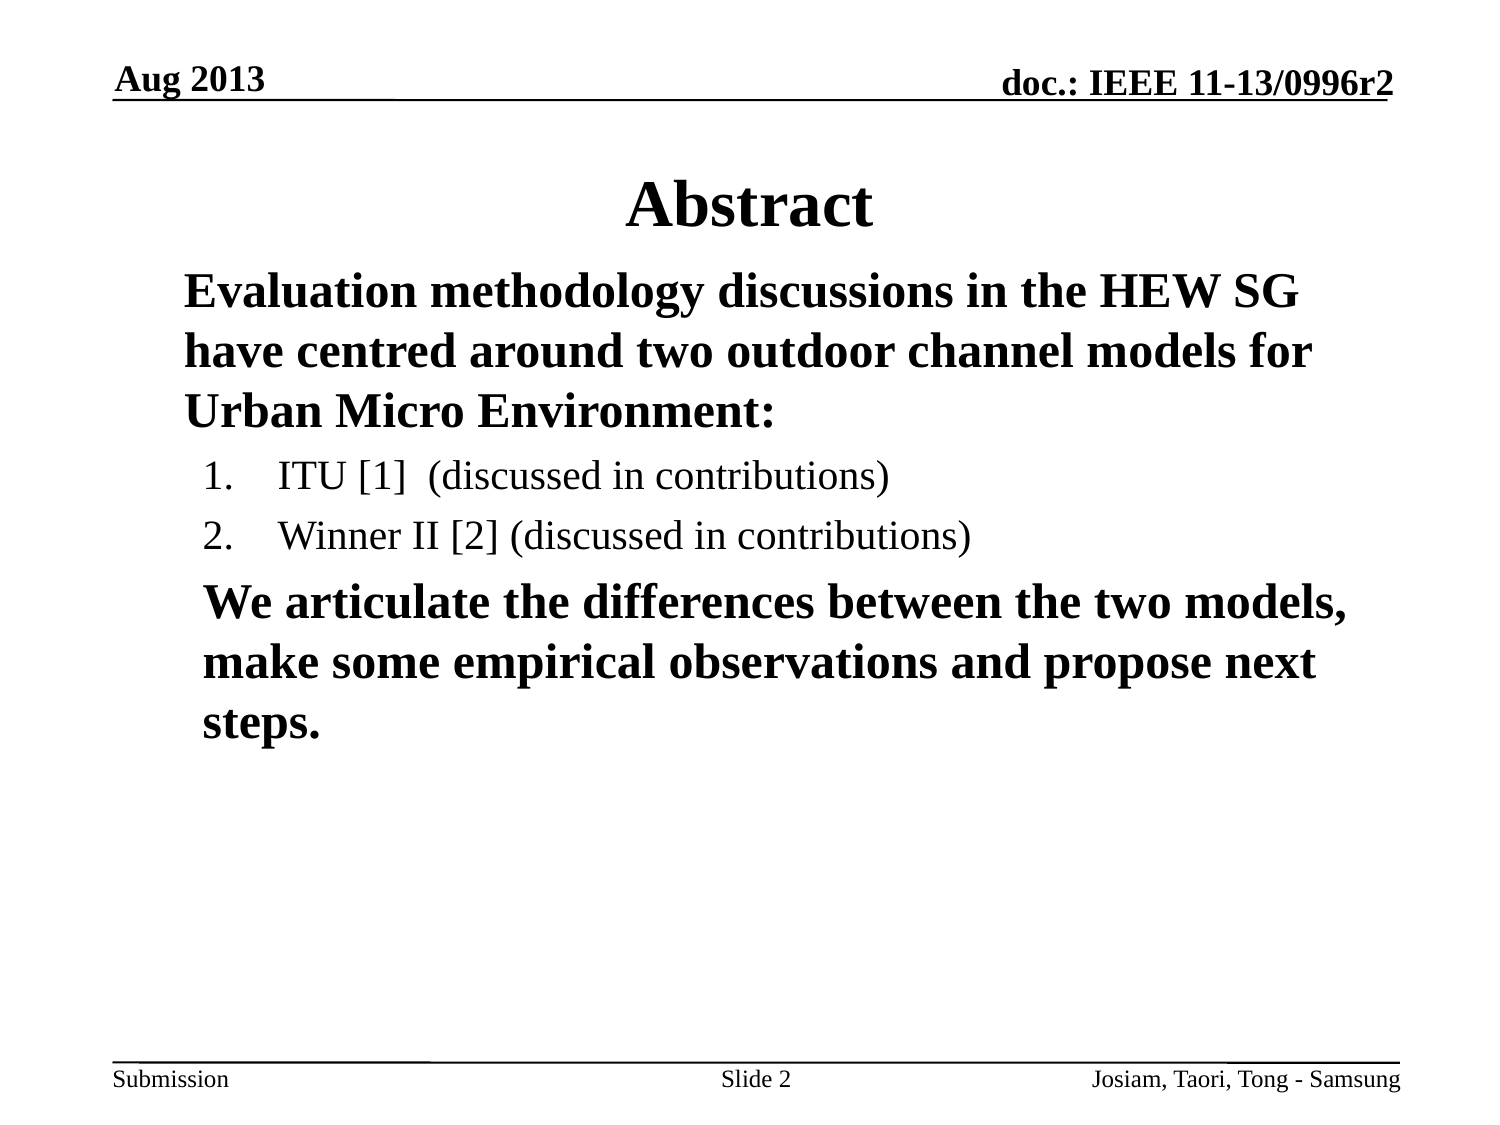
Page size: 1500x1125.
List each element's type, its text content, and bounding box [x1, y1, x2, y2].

title Abstract [112, 112, 1388, 249]
list Evaluation methodology discussions in the HEW SG have centred around two outdoor channel models for Urban Micro Environment: ITU [1] (discussed in contributions) Winner II [2] (discussed in contributions) We articulate the differences between the two models, make some empirical observations and propose next steps. [112, 249, 1388, 576]
slide_number Slide 2 [712, 1061, 800, 1123]
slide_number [114, 54, 493, 100]
footer Josiam, Taori, Tong - Samsung [902, 1061, 1402, 1093]
